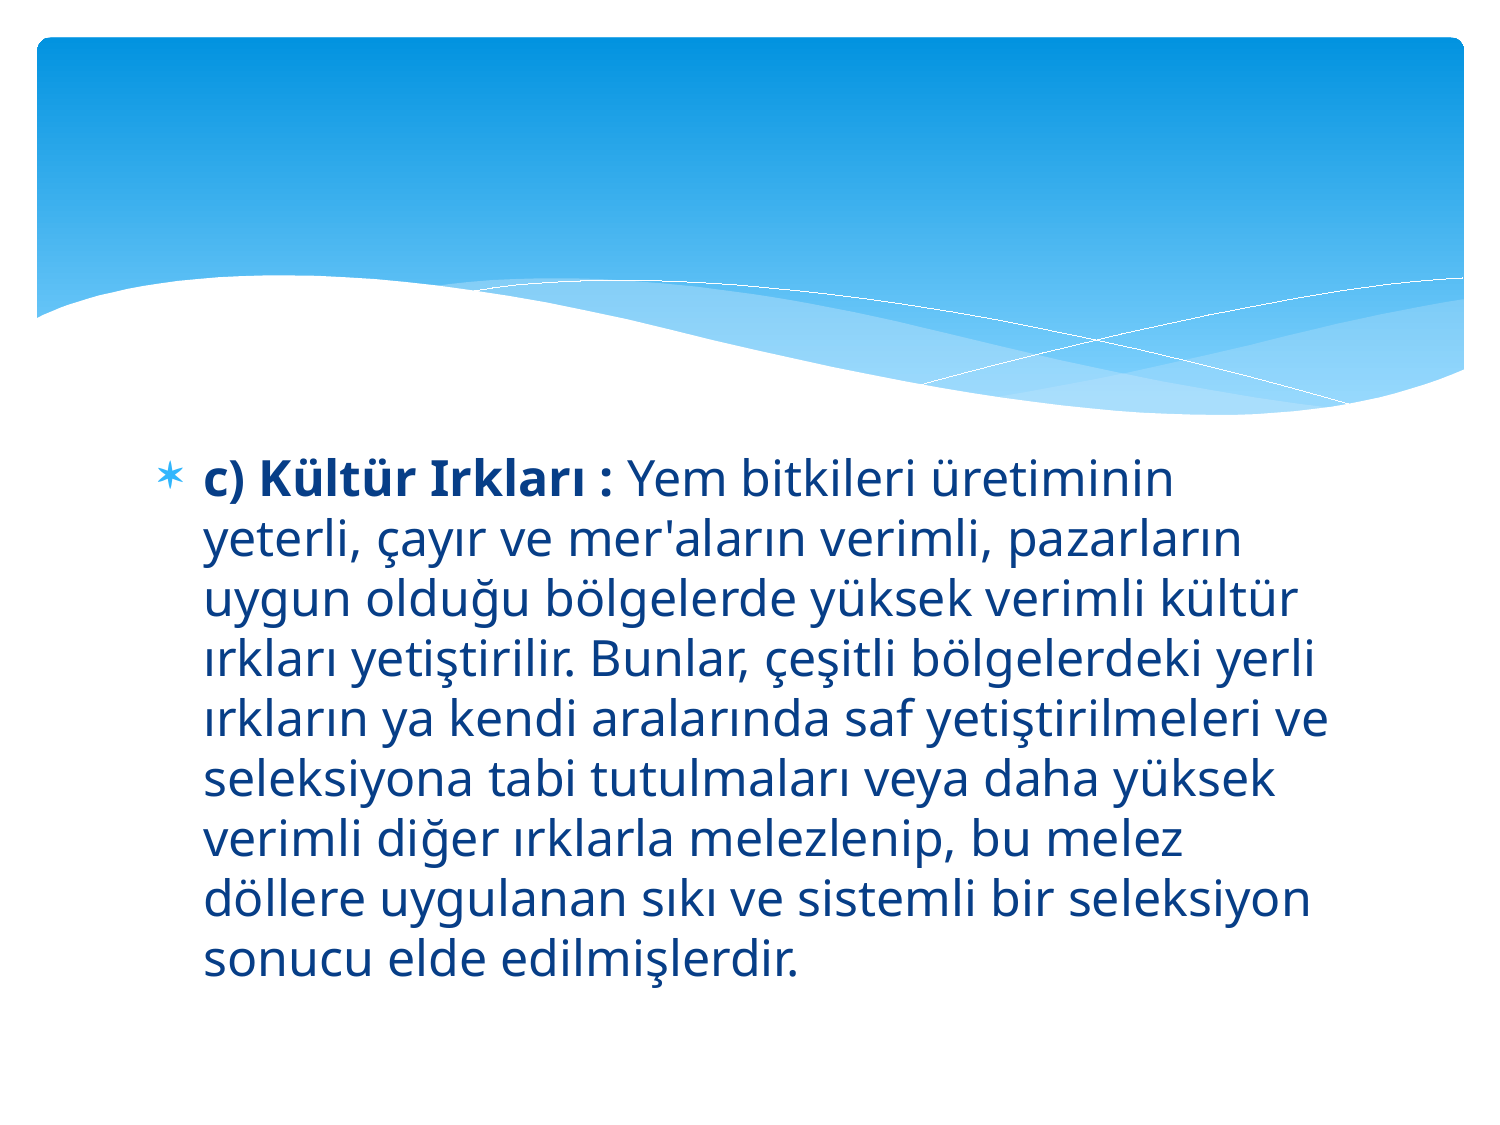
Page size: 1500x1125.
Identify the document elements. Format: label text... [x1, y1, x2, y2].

list c) Kültür Irkları : Yem bitkileri üretiminin yeterli, çayır ve mer'aların verimli, pazarların uygun olduğu bölgelerde yüksek verimli kültür ırkları yetiştirilir. Bunlar, çeşitli bölgelerdeki yerli ırkların ya kendi aralarında saf yetiştirilmeleri ve seleksiyona tabi tutulmaları veya daha yüksek verimli diğer ırklarla melezlenip, bu melez döllere uygulanan sıkı ve sistemli bir seleksiyon sonucu elde edilmişlerdir. [143, 438, 1359, 1005]
